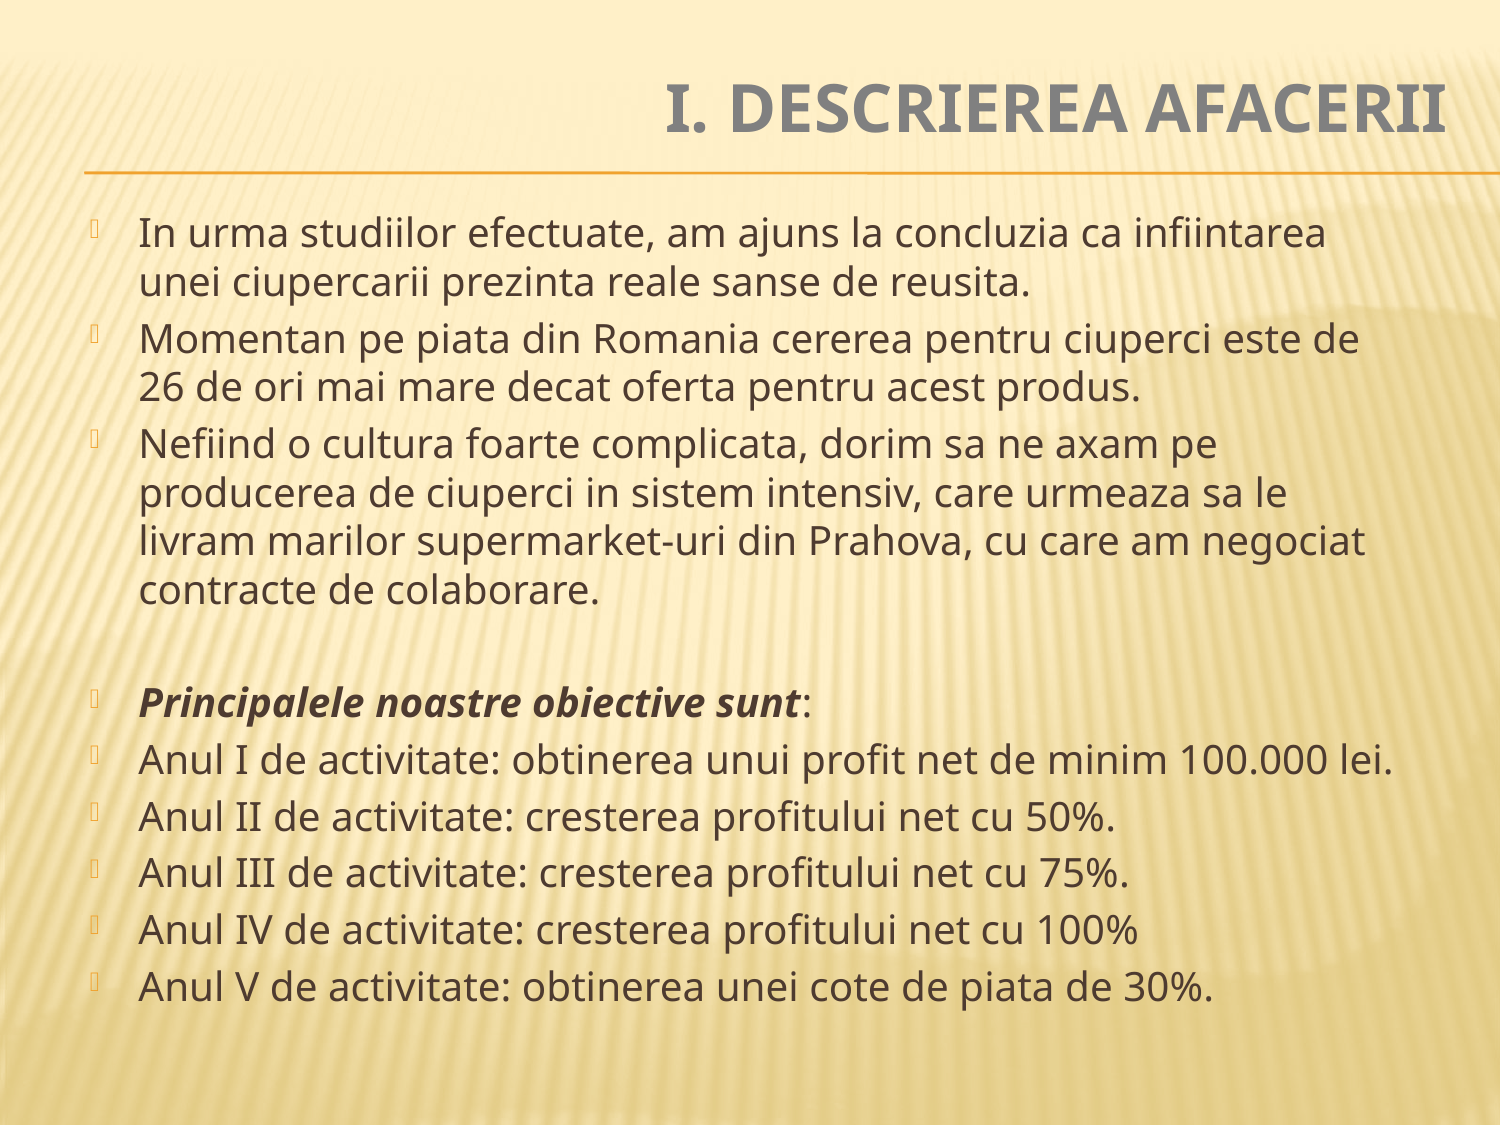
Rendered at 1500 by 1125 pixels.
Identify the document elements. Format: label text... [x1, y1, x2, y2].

list In urma studiilor efectuate, am ajuns la concluzia ca infiintarea unei ciupercarii prezinta reale sanse de reusita. Momentan pe piata din Romania cererea pentru ciuperci este de 26 de ori mai mare decat oferta pentru acest produs. Nefiind o cultura foarte complicata, dorim sa ne axam pe producerea de ciuperci in sistem intensiv, care urmeaza sa le livram marilor supermarket-uri din Prahova, cu care am negociat contracte de colaborare. Principalele noastre obiective sunt: Anul I de activitate: obtinerea unui profit net de minim 100.000 lei. Anul II de activitate: cresterea profitului net cu 50%. Anul III de activitate: cresterea profitului net cu 75%. Anul IV de activitate: cresterea profitului net cu 100% Anul V de activitate: obtinerea unei cote de piata de 30%. [75, 200, 1425, 1075]
title I. DESCRIEREA AFACERII [650, 50, 1463, 163]
